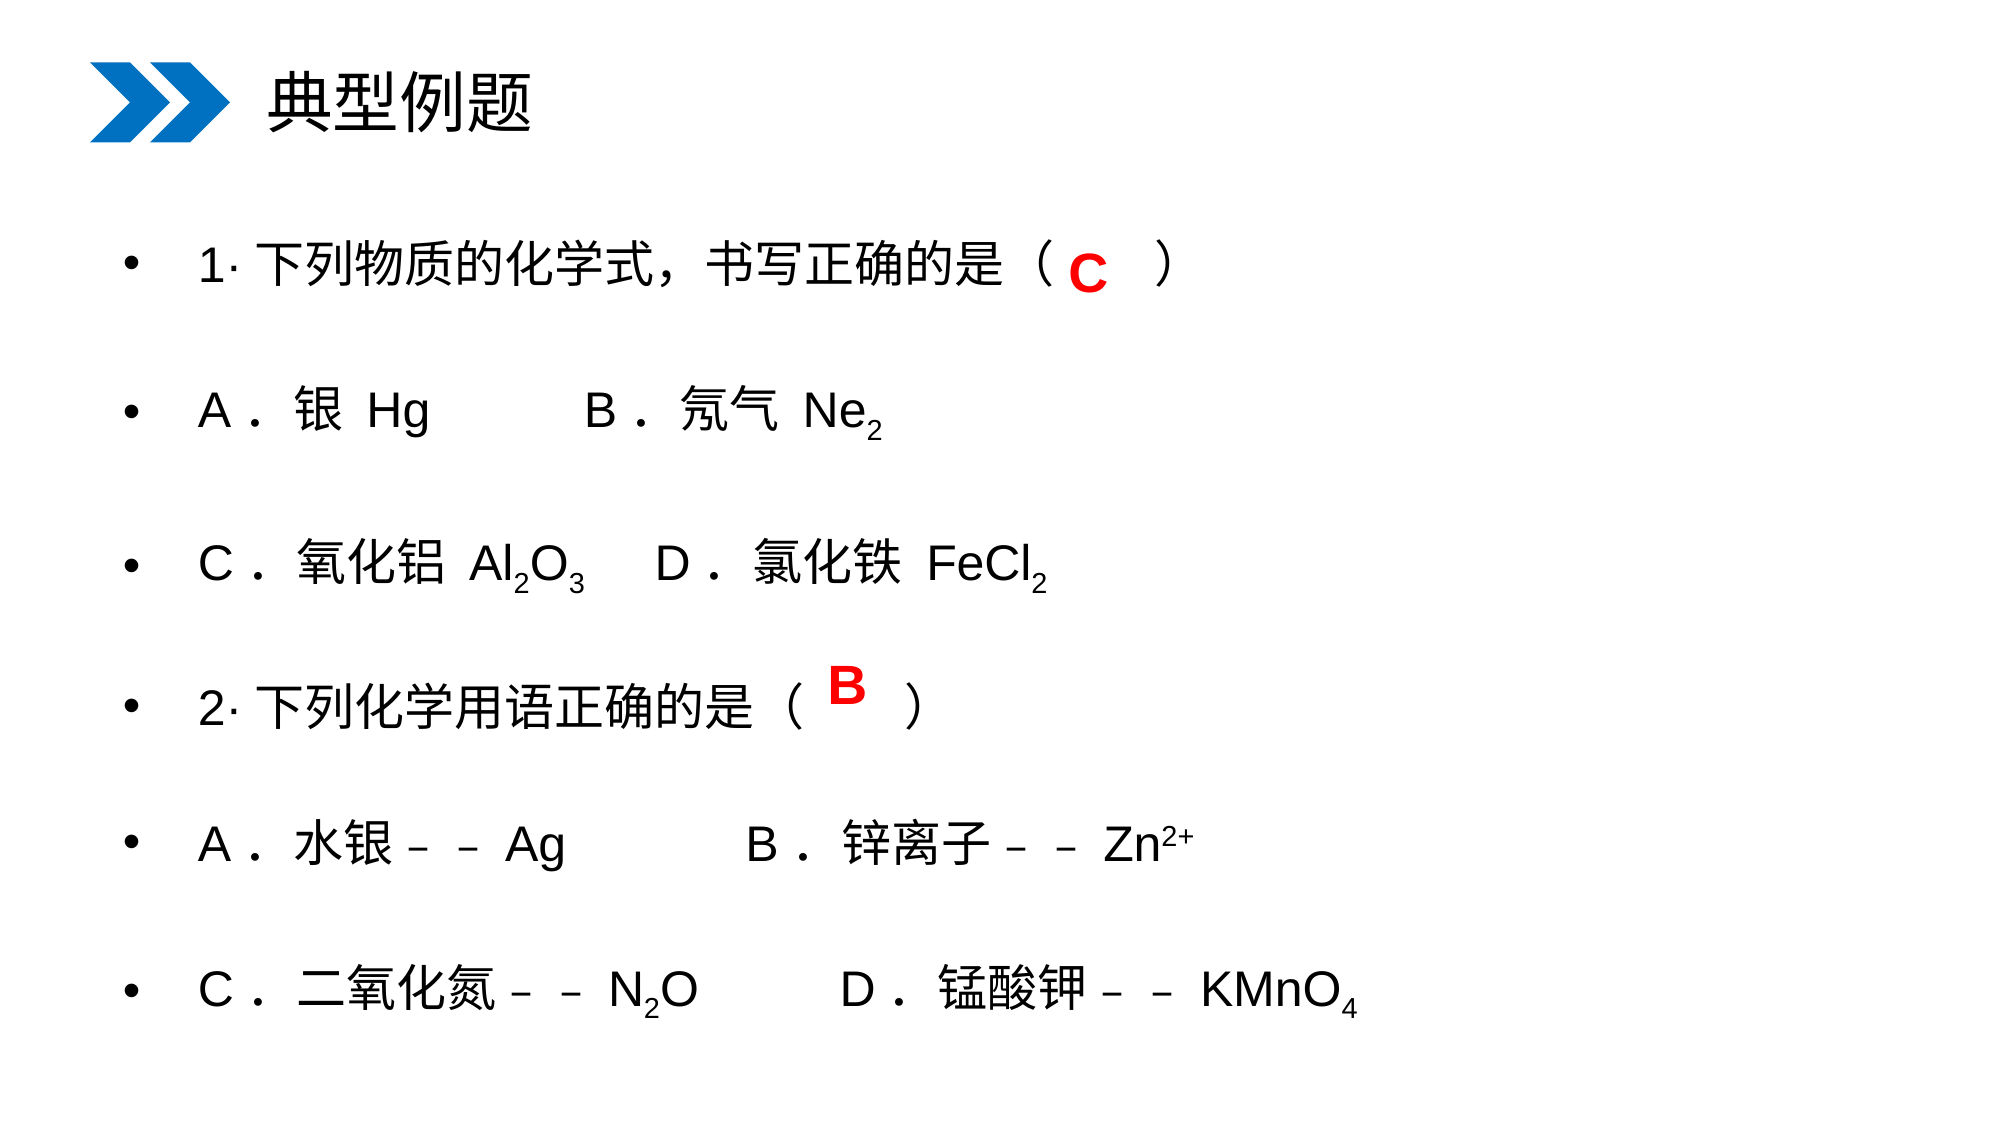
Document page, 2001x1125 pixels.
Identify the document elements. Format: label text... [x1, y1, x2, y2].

text_box 1·下列物质的化学式，书写正确的是（ ） A．银 Hg B．氖气 Ne2 C．氧化铝 Al2O3 D．氯化铁 FeCl2 2·下列化学用语正确的是（ ） A．水银﹣﹣Ag B．锌离子﹣﹣Zn2+ C．二氧化氮﹣﹣N2O D．锰酸钾﹣﹣KMnO4 [108, 159, 1874, 1032]
text_box 典型例题 [251, 62, 1255, 146]
text_box B [812, 641, 943, 723]
text_box C [1053, 229, 1183, 311]
